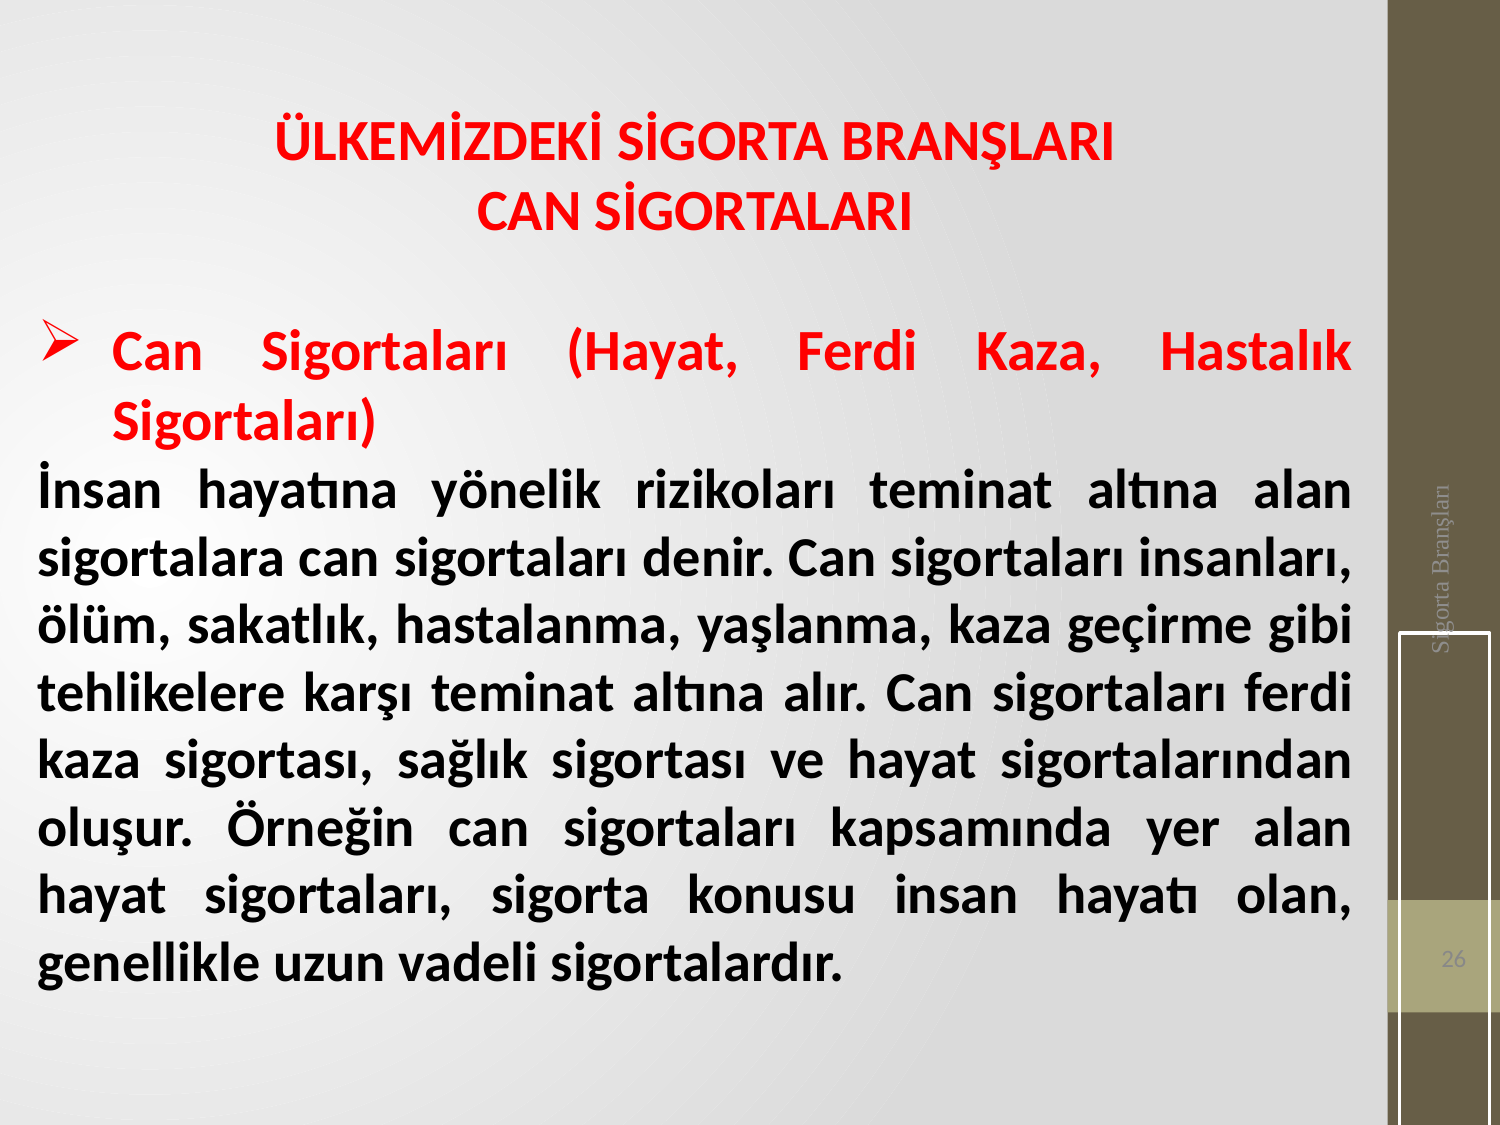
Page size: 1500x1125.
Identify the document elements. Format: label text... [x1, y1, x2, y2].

text_box ÜLKEMİZDEKİ SİGORTA BRANŞLARI CAN SİGORTALARI Can Sigortaları (Hayat, Ferdi Kaza, Hastalık Sigortaları) İnsan hayatına yönelik rizikoları teminat altına alan sigortalara can sigortaları denir. Can sigortaları insanları, ölüm, sakatlık, hastalanma, yaşlanma, kaza geçirme gibi tehlikelere karşı teminat altına alır. Can sigortaları ferdi kaza sigortası, sağlık sigortası ve hayat sigortalarından oluşur. Örneğin can sigortaları kapsamında yer alan hayat sigortaları, sigorta konusu insan hayatı olan, genellikle uzun vadeli sigortalardır. [37, 99, 1354, 993]
footer Sigorta Branşları [1408, 250, 1469, 889]
slide_number 26 [1398, 631, 1491, 1125]
